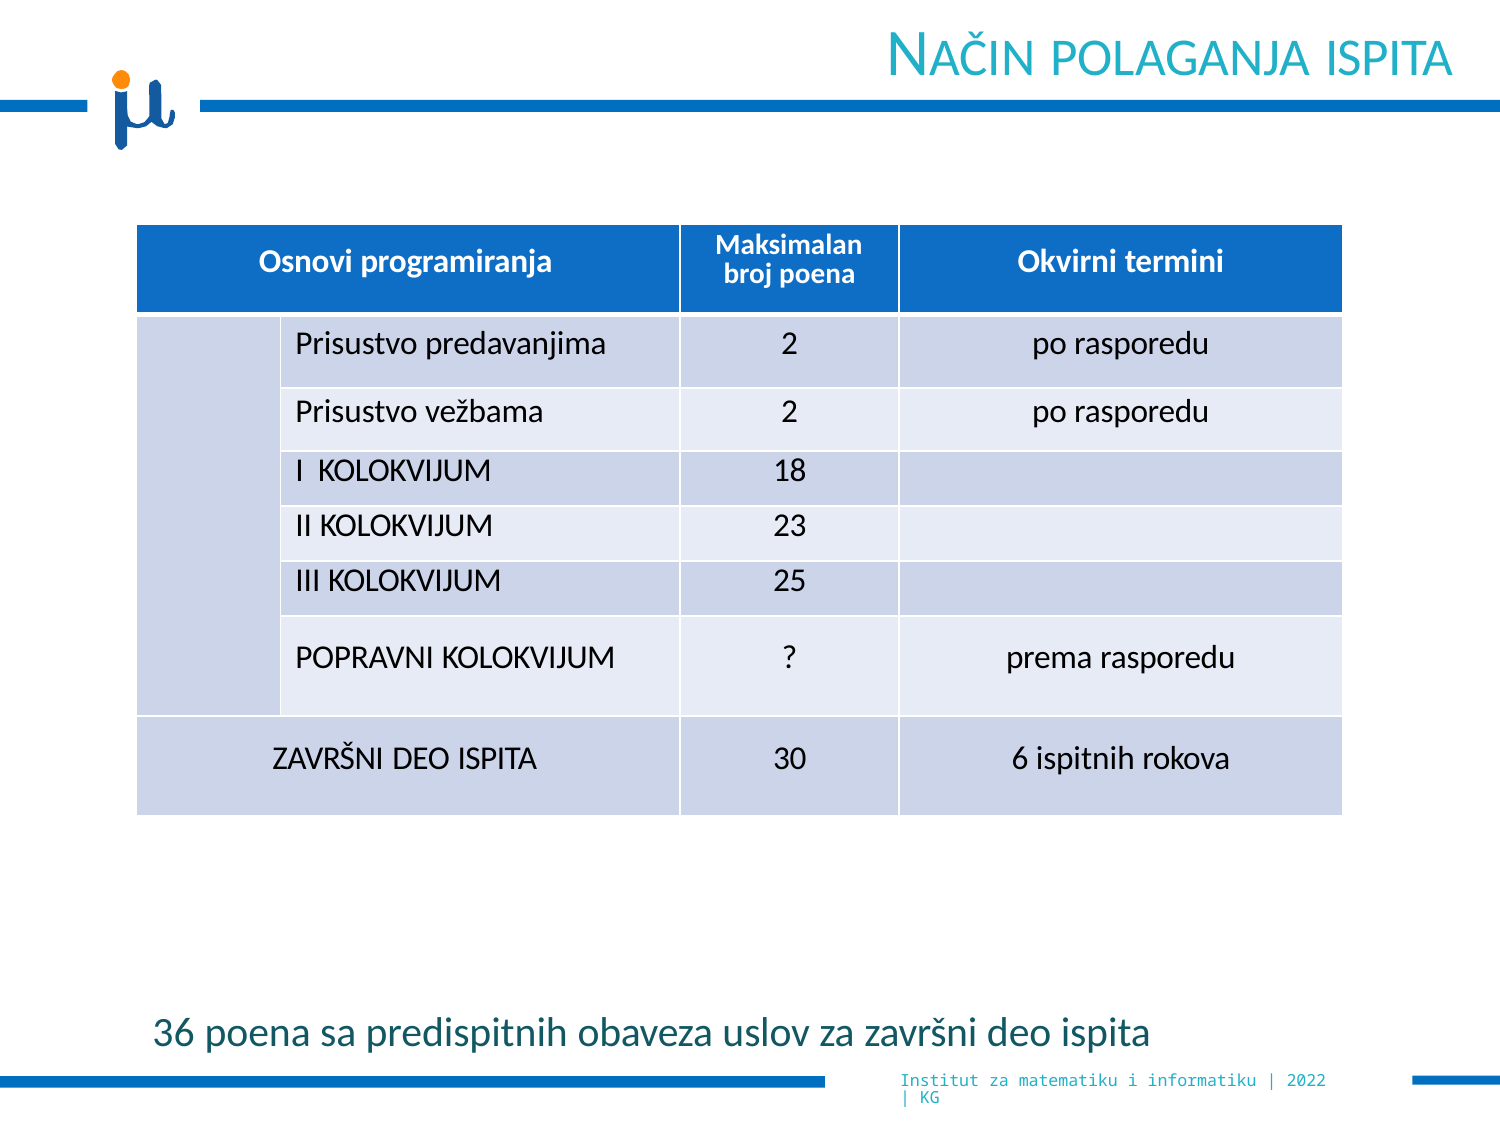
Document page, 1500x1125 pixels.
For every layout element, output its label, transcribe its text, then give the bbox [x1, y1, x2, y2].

table_cell [900, 562, 1342, 615]
table_cell ? [681, 617, 898, 715]
table_cell [137, 317, 280, 715]
table_cell prema rasporedu [900, 617, 1342, 715]
picture [112, 70, 130, 89]
table_cell po rasporedu [900, 389, 1342, 450]
table_cell 2 [681, 389, 898, 450]
table_header Maksimalan broj poena [681, 225, 898, 312]
table_cell po rasporedu [900, 317, 1342, 387]
table_cell III KOLOKVIJUM [281, 562, 679, 615]
footer Institut za matematiku i informatiku | 2022 | KG [897, 1071, 1340, 1125]
table_cell Prisustvo vežbama [281, 389, 679, 450]
table_cell ZAVRŠNI DEO ISPITA [137, 717, 679, 815]
title NAČIN POLAGANJA ISPITA [884, 6, 1463, 197]
table_cell II KOLOKVIJUM [281, 507, 679, 560]
table_cell 23 [681, 507, 898, 560]
table_cell I KOLOKVIJUM [281, 452, 679, 505]
table_cell [900, 452, 1342, 505]
table_cell 25 [681, 562, 898, 615]
text_box 36 poena sa predispitnih obaveza uslov za završni deo ispita [150, 1002, 1161, 1055]
table_cell 30 [681, 717, 898, 815]
table_header Okvirni termini [900, 225, 1342, 312]
table_cell 18 [681, 452, 898, 505]
table_cell POPRAVNI KOLOKVIJUM [281, 617, 679, 715]
table_cell Prisustvo predavanjima [281, 317, 679, 387]
table_header Osnovi programiranja [137, 225, 679, 312]
table_cell 6 ispitnih rokova [900, 717, 1342, 815]
table_cell 2 [681, 317, 898, 387]
table_cell [900, 507, 1342, 560]
